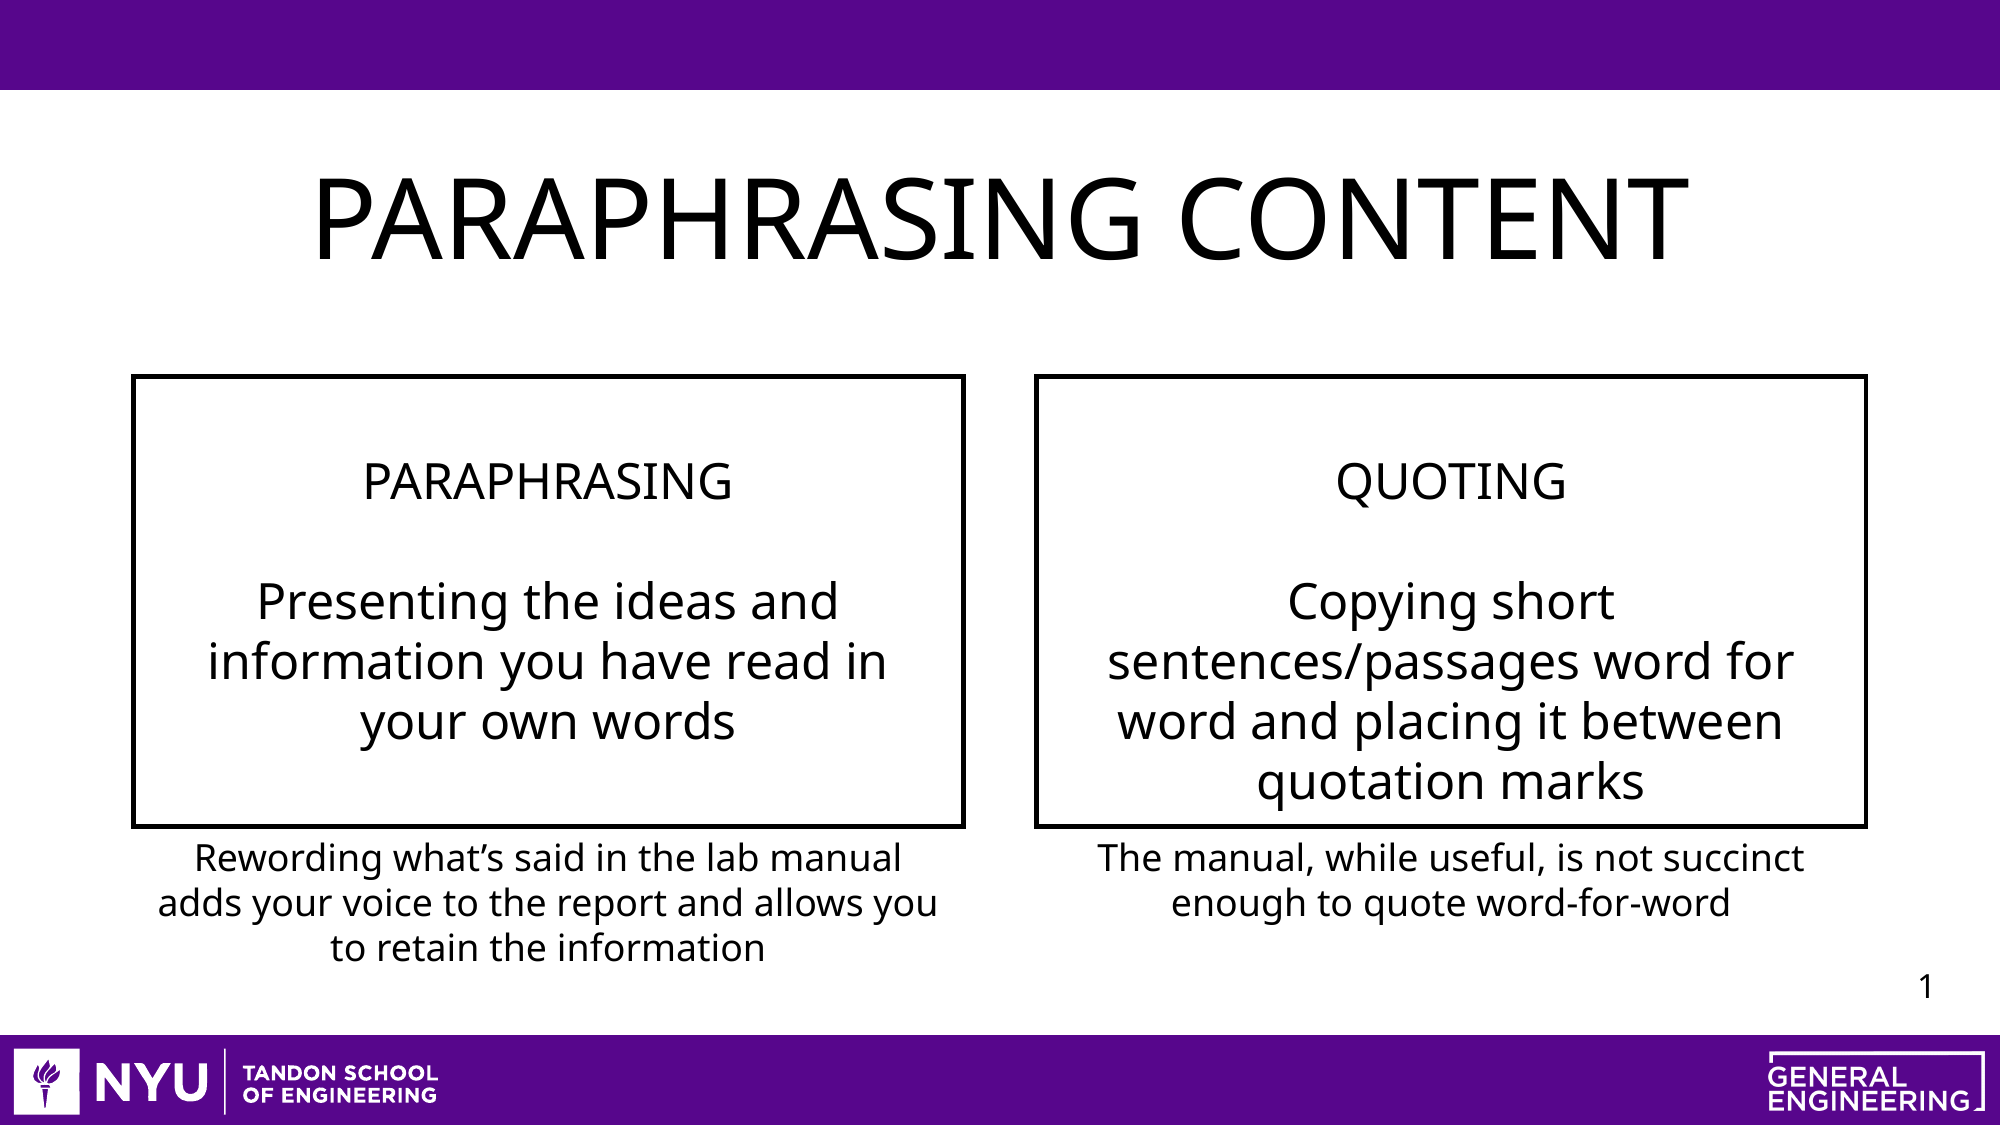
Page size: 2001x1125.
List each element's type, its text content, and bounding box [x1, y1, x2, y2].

text_box [0, 0, 2000, 91]
text_box [1036, 818, 1867, 826]
picture [13, 1048, 438, 1115]
picture [1768, 1051, 1985, 1111]
text_box Rewording what’s said in the lab manual adds your voice to the report and allows you to retain the information [133, 826, 964, 977]
text_box [0, 1034, 2000, 1125]
text_box PARAPHRASING Presenting the ideas and information you have read in your own words [133, 442, 964, 758]
text_box [133, 758, 964, 826]
title PARAPHRASING CONTENT [92, 132, 1908, 292]
text_box [1036, 375, 1867, 442]
text_box 1 [1802, 958, 1951, 1013]
text_box The manual, while useful, is not succinct enough to quote word-for-word [1036, 826, 1867, 932]
text_box [133, 375, 964, 442]
text_box QUOTING Copying short sentences/passages word for word and placing it between quotation marks [1036, 442, 1867, 818]
